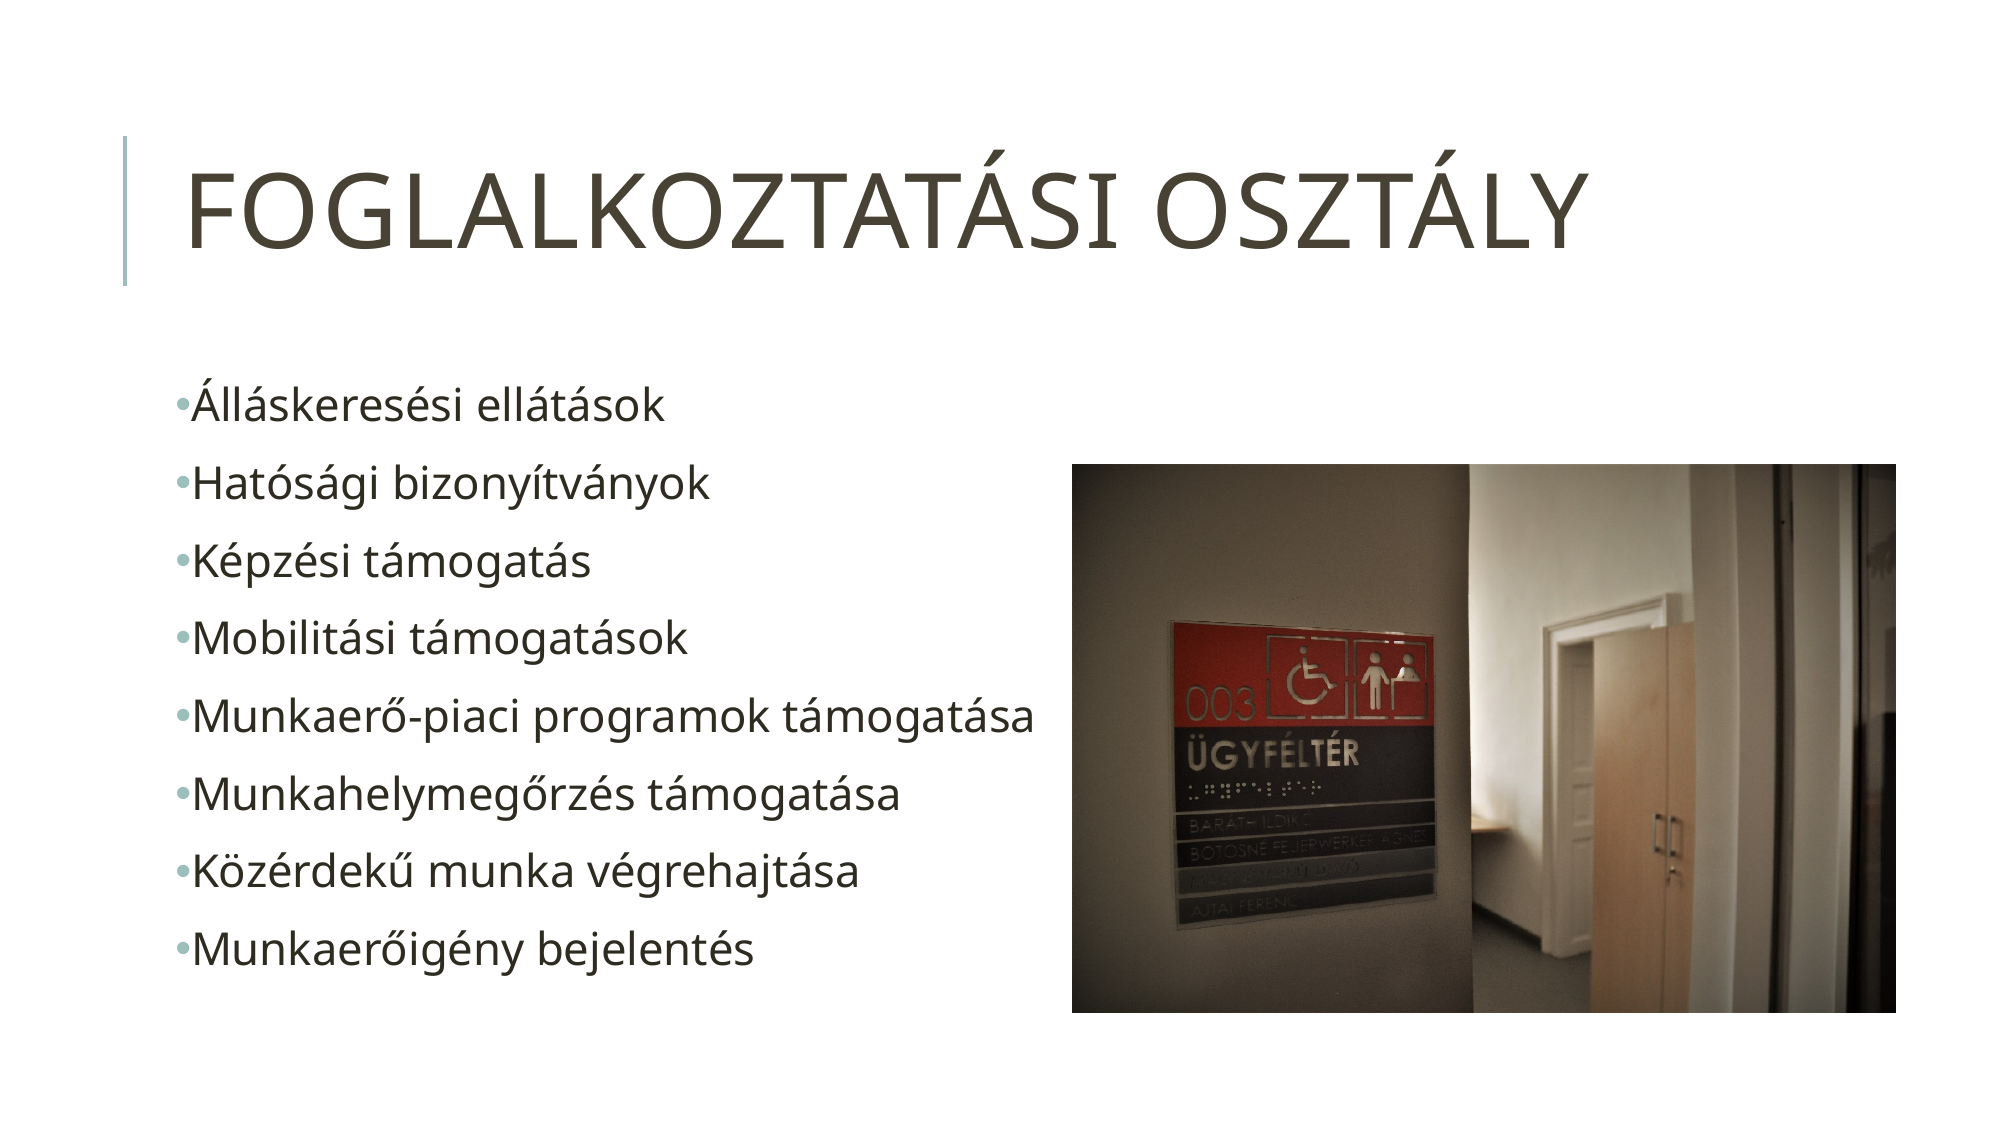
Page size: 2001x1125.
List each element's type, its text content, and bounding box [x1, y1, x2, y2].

list Álláskeresési ellátások Hatósági bizonyítványok Képzési támogatás Mobilitási támogatások Munkaerő-piaci programok támogatása Munkahelymegőrzés támogatása Közérdekű munka végrehajtása Munkaerőigény bejelentés [168, 375, 1763, 1035]
picture [1071, 464, 1897, 1013]
title Foglalkoztatási osztály [168, 96, 1763, 342]
